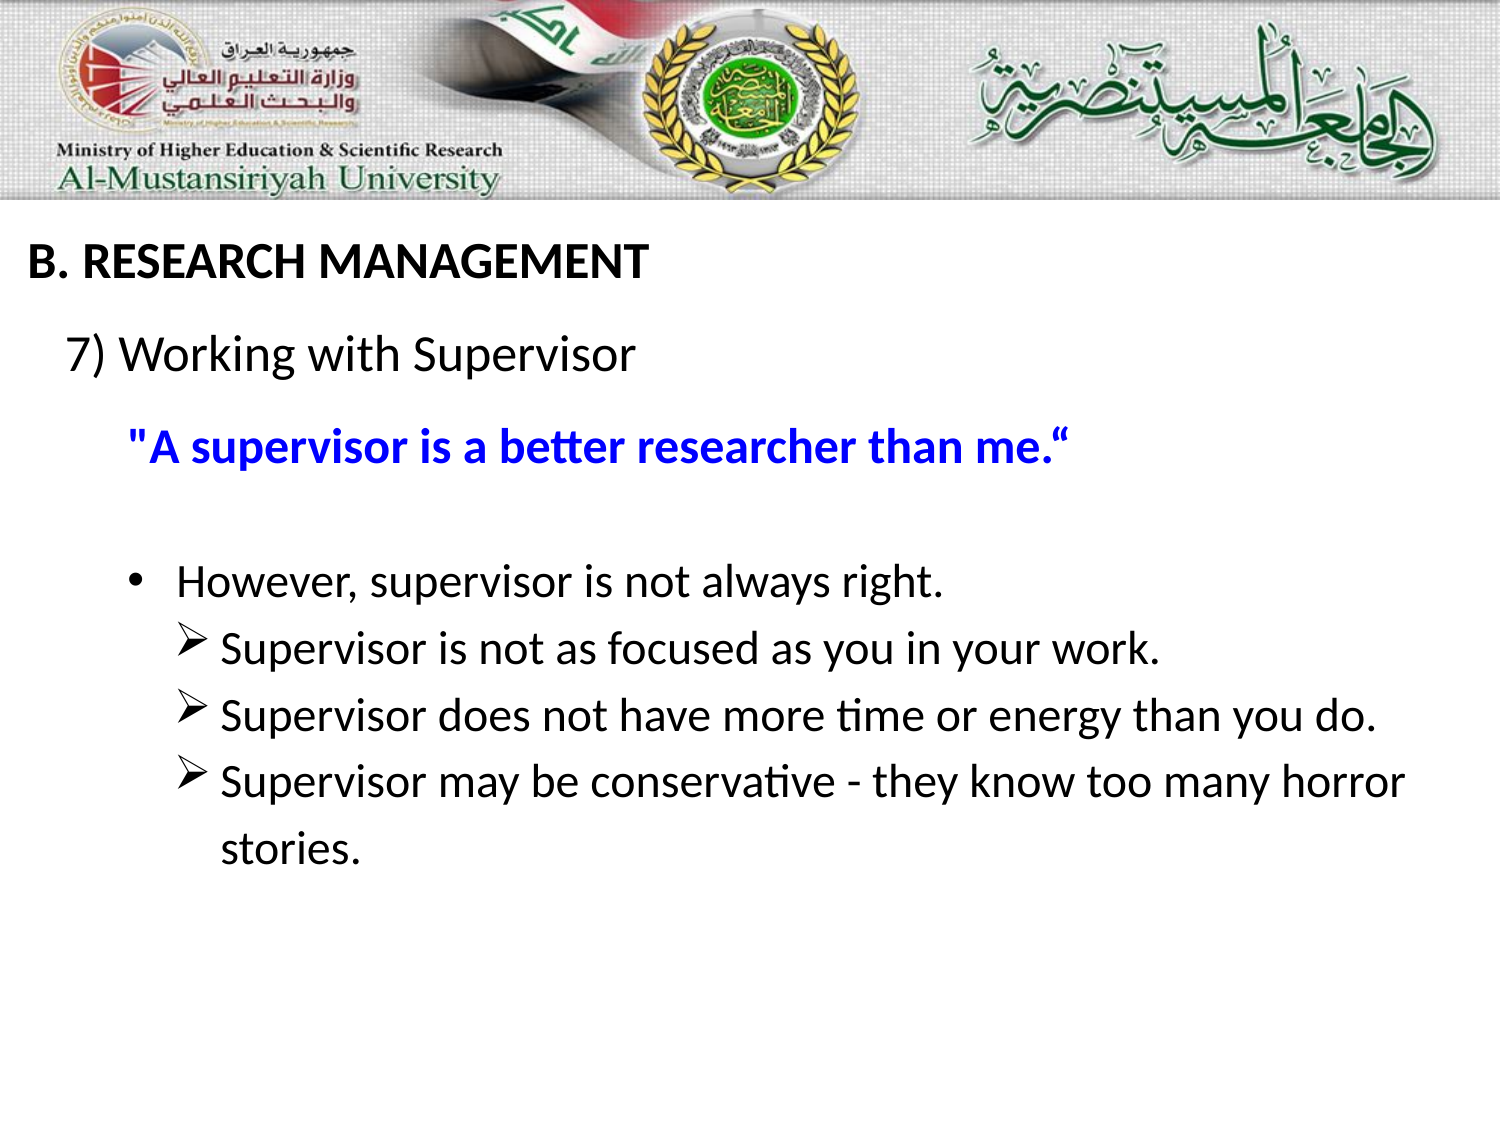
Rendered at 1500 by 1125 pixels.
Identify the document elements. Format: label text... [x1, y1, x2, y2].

text_box B. RESEARCH MANAGEMENT 7) Working with Supervisor [12, 210, 1288, 390]
picture [0, 0, 1500, 201]
text_box "A supervisor is a better researcher than me.“ However, supervisor is not always right. Supervisor is not as focused as you in your work. Supervisor does not have more time or energy than you do. Supervisor may be conservative - they know too many horror stories. [112, 399, 1450, 882]
